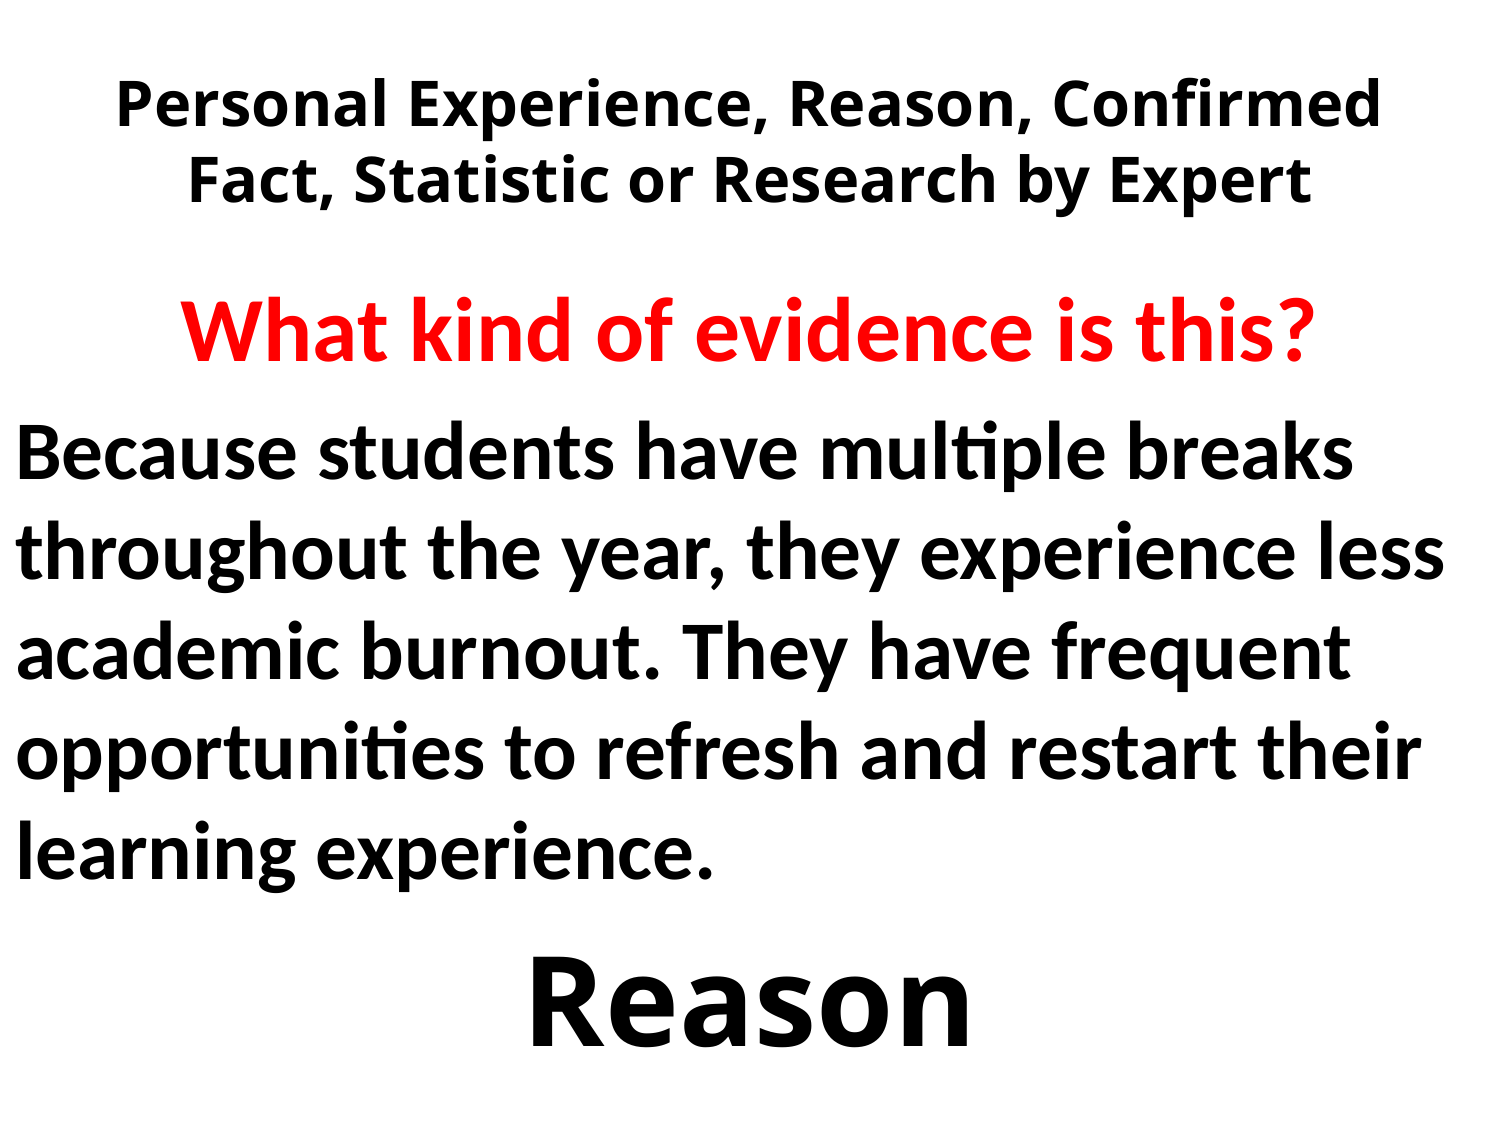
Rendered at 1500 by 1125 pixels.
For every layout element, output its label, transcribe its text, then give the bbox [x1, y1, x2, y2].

list What kind of evidence is this? Because students have multiple breaks throughout the year, they experience less academic burnout. They have frequent opportunities to refresh and restart their learning experience. Reason [0, 262, 1500, 1100]
title Personal Experience, Reason, Confirmed Fact, Statistic or Research by Expert [75, 45, 1425, 233]
